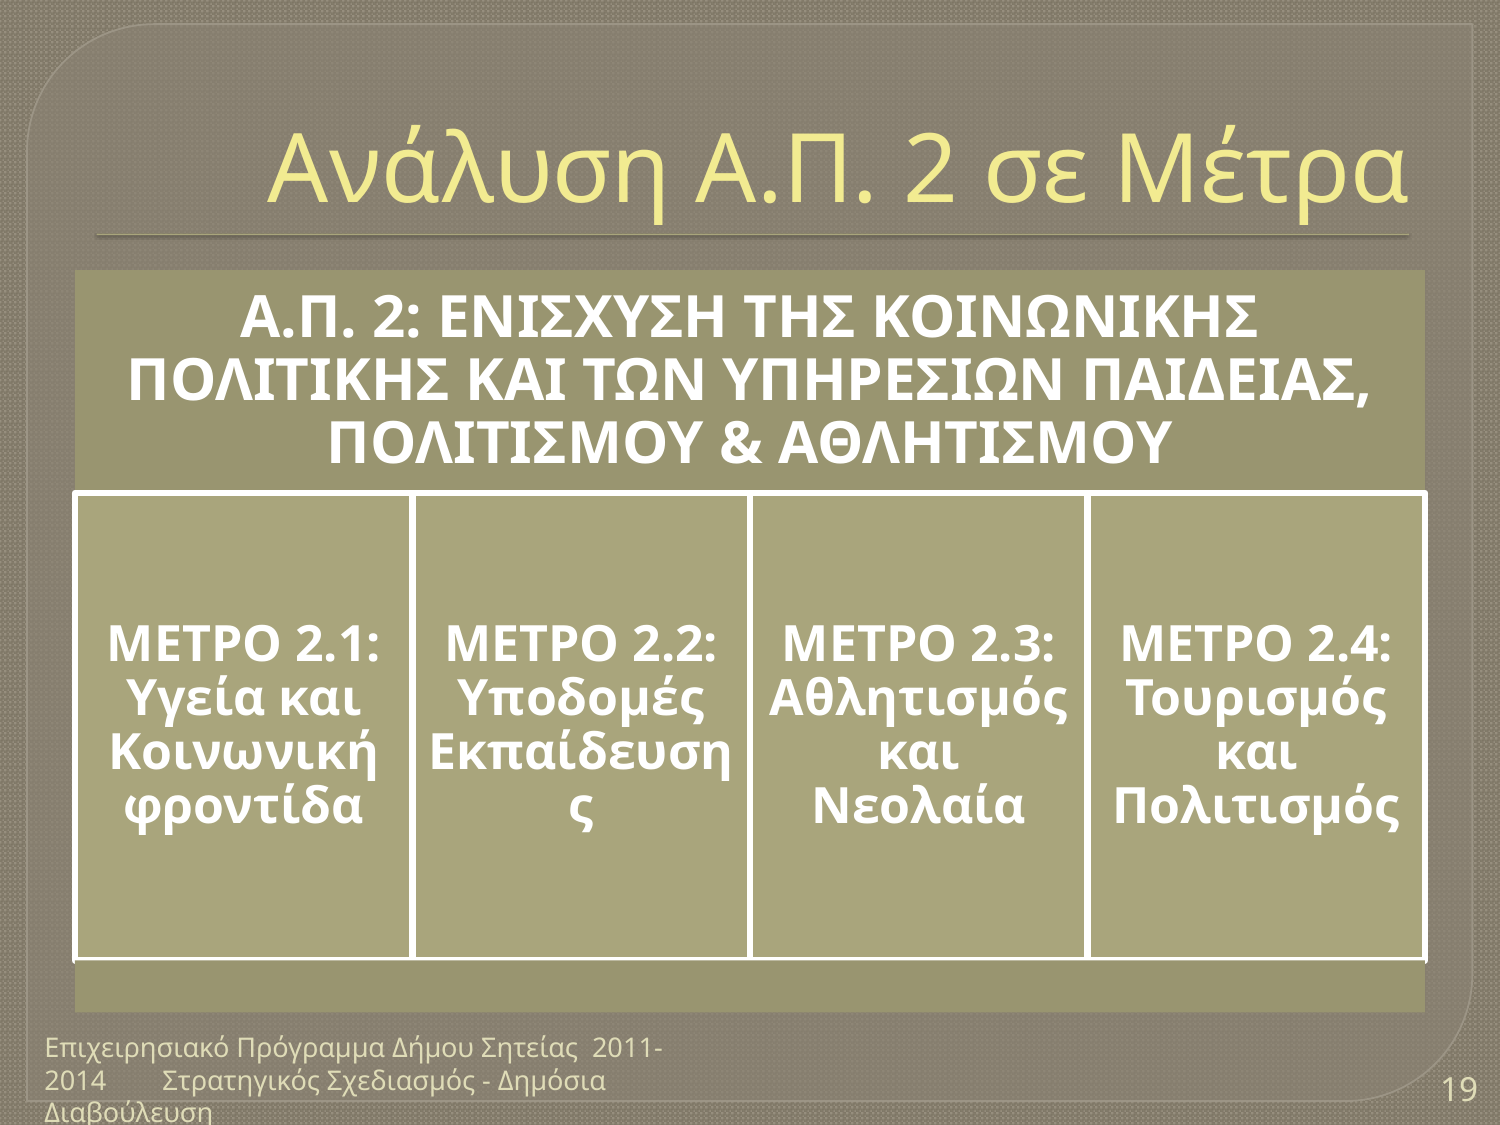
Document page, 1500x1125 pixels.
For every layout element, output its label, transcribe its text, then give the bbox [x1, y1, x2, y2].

title Ανάλυση Α.Π. 2 σε Μέτρα [75, 41, 1425, 230]
slide_number 19 [1417, 1068, 1494, 1114]
footer Επιχειρησιακό Πρόγραμμα Δήμου Σητείας 2011-2014 Στρατηγικός Σχεδιασμός - Δημόσια Διαβούλευση [29, 1023, 721, 1069]
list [74, 269, 1426, 1013]
